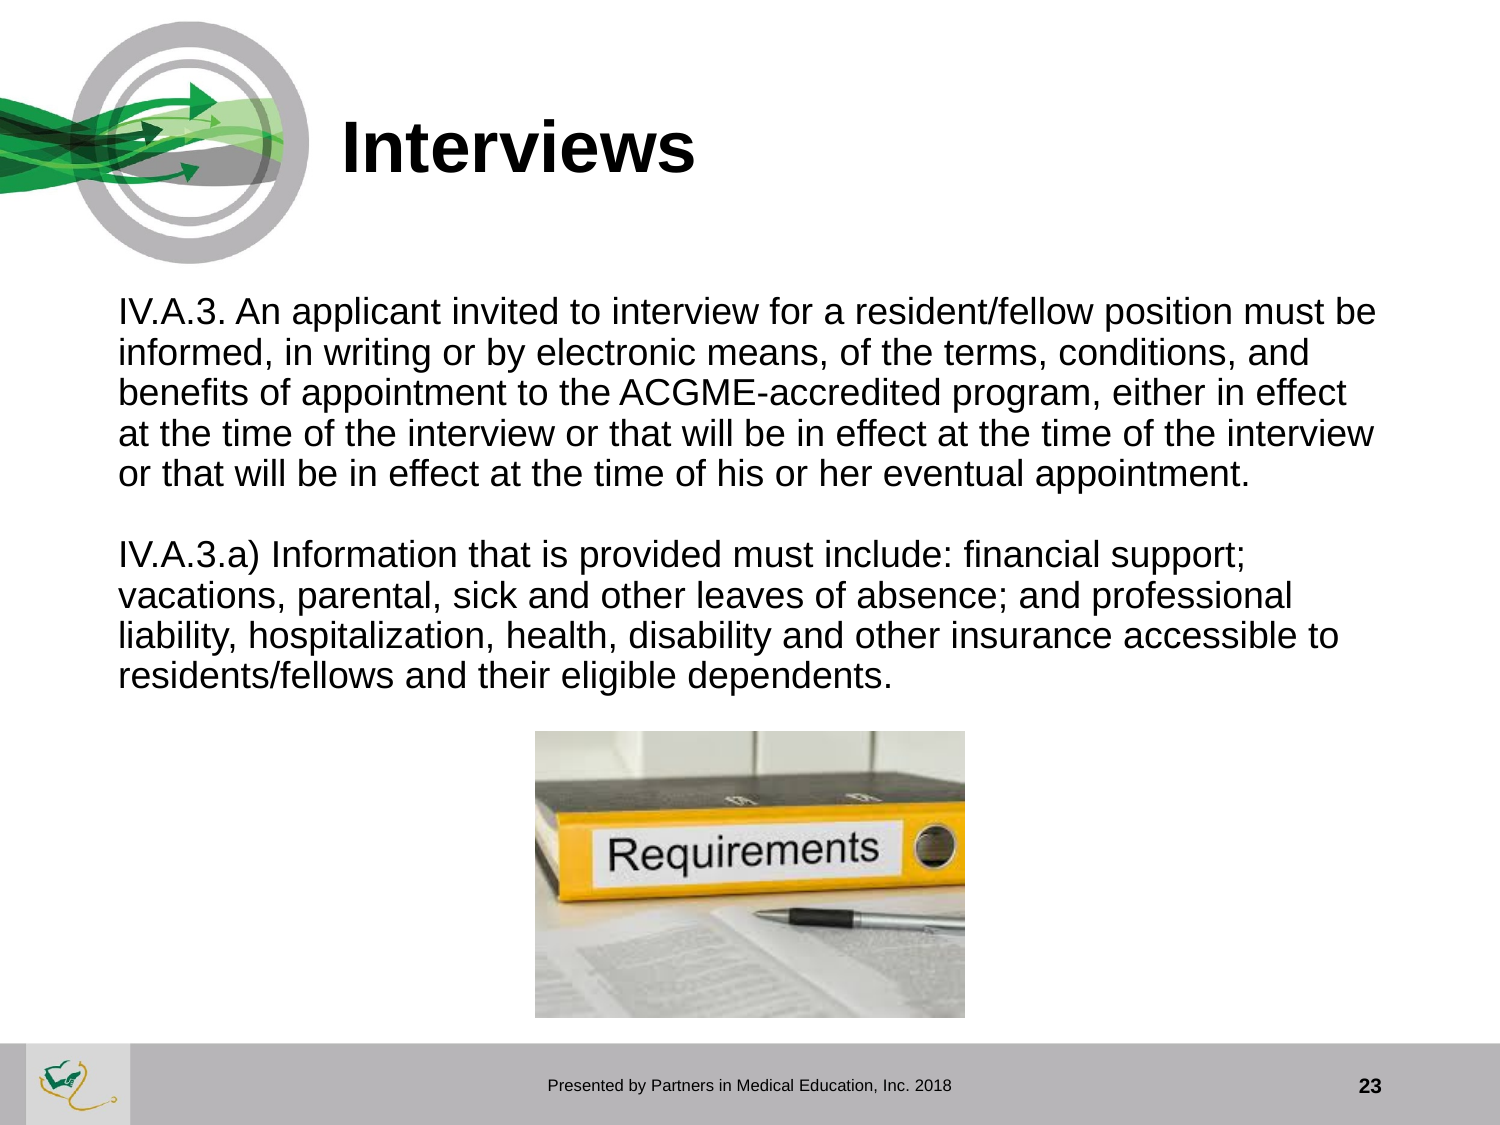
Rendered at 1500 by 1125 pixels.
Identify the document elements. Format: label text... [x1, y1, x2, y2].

slide_number 23 [1059, 1055, 1397, 1116]
footer Presented by Partners in Medical Education, Inc. 2018 [496, 1055, 1004, 1116]
picture [0, 0, 1500, 1125]
list IV.A.3. An applicant invited to interview for a resident/fellow position must be informed, in writing or by electronic means, of the terms, conditions, and benefits of appointment to the ACGME-accredited program, either in effect at the time of the interview or that will be in effect at the time of the interview or that will be in effect at the time of his or her eventual appointment. IV.A.3.a) Information that is provided must include: financial support; vacations, parental, sick and other leaves of absence; and professional liability, hospitalization, health, disability and other insurance accessible to residents/fellows and their eligible dependents. [103, 285, 1397, 1014]
title Interviews [326, 40, 1397, 258]
